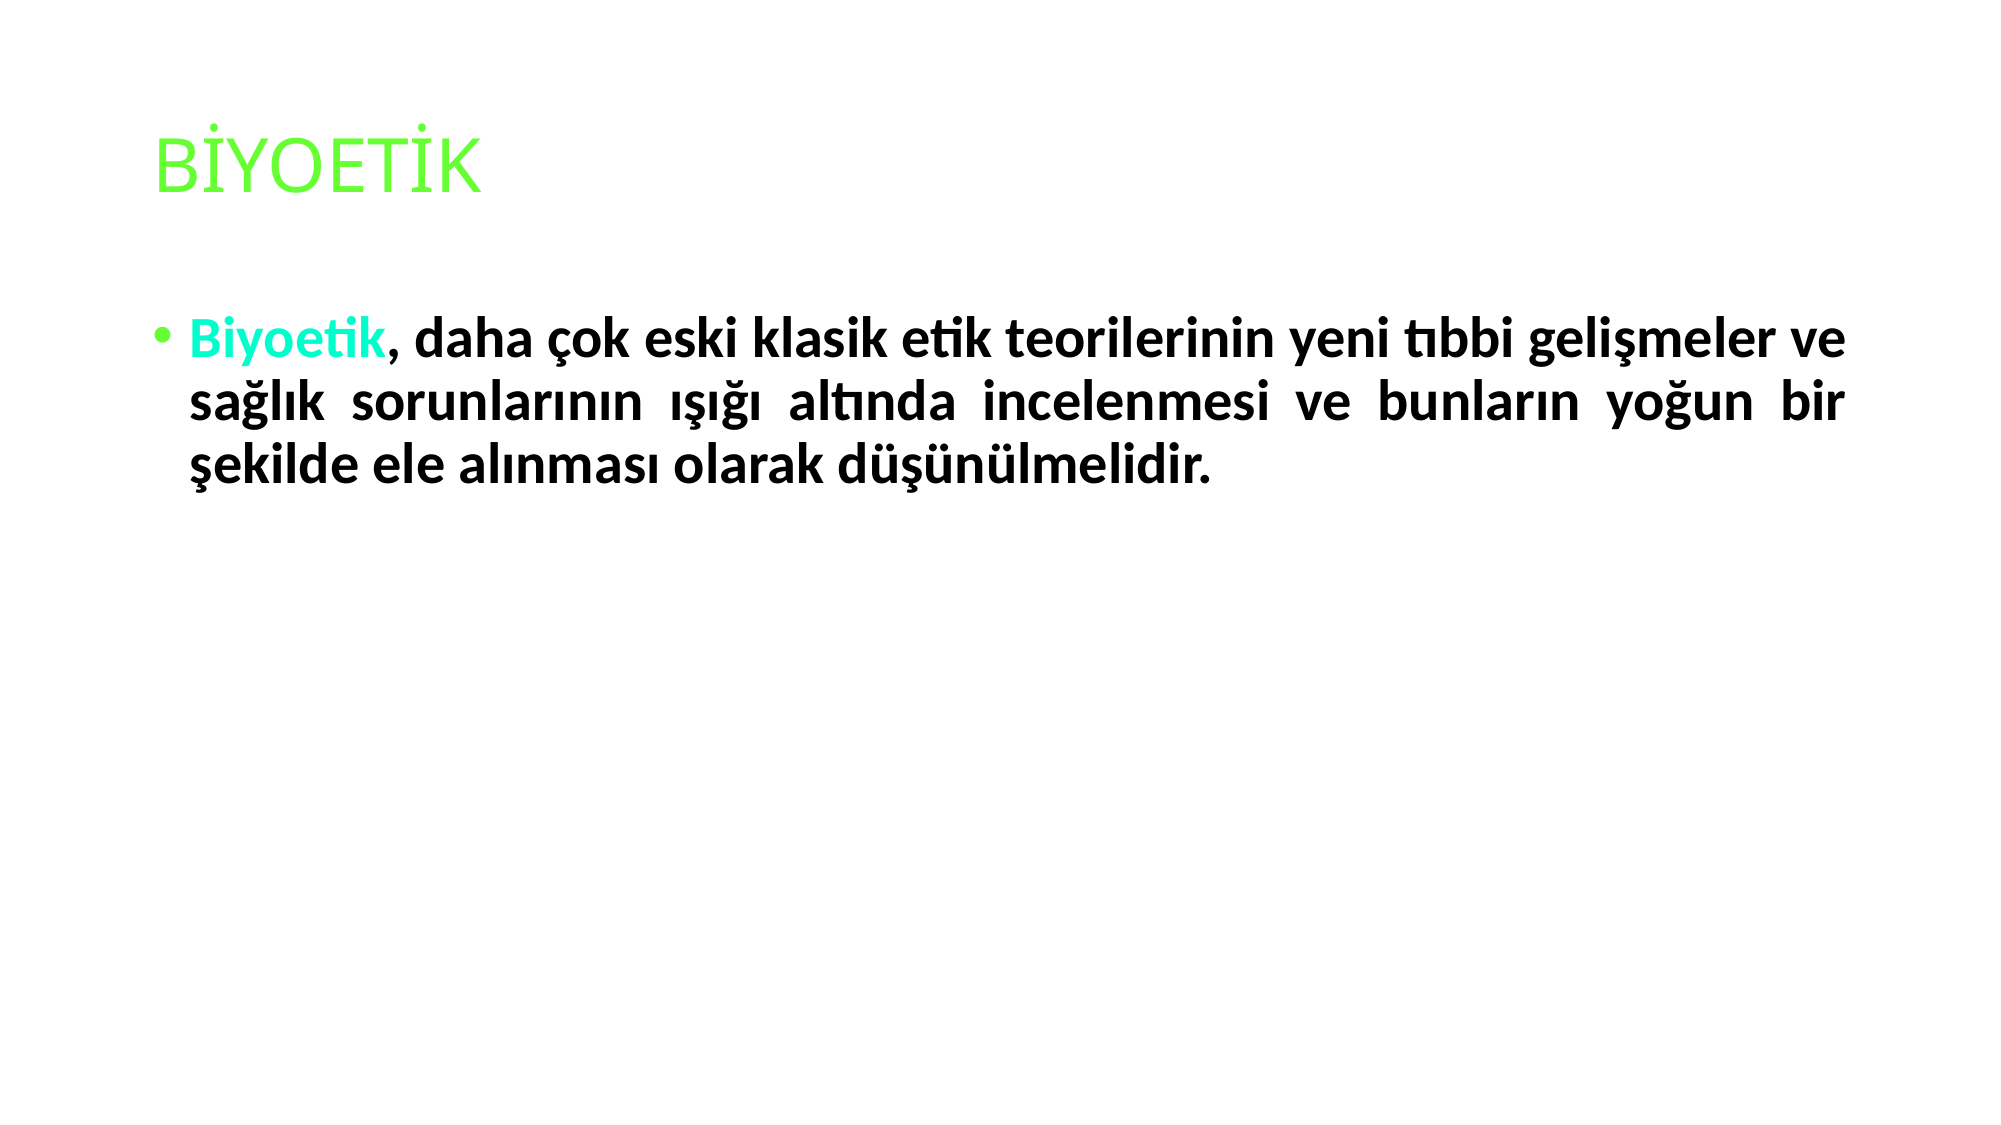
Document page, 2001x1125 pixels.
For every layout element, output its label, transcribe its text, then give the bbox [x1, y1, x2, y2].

list Biyoetik, daha çok eski klasik etik teorilerinin yeni tıbbi gelişmeler ve sağlık sorunlarının ışığı altında incelenmesi ve bunların yoğun bir şekilde ele alınması olarak düşünülmelidir. [137, 299, 1863, 1014]
title BİYOETİK [137, 59, 1863, 278]
